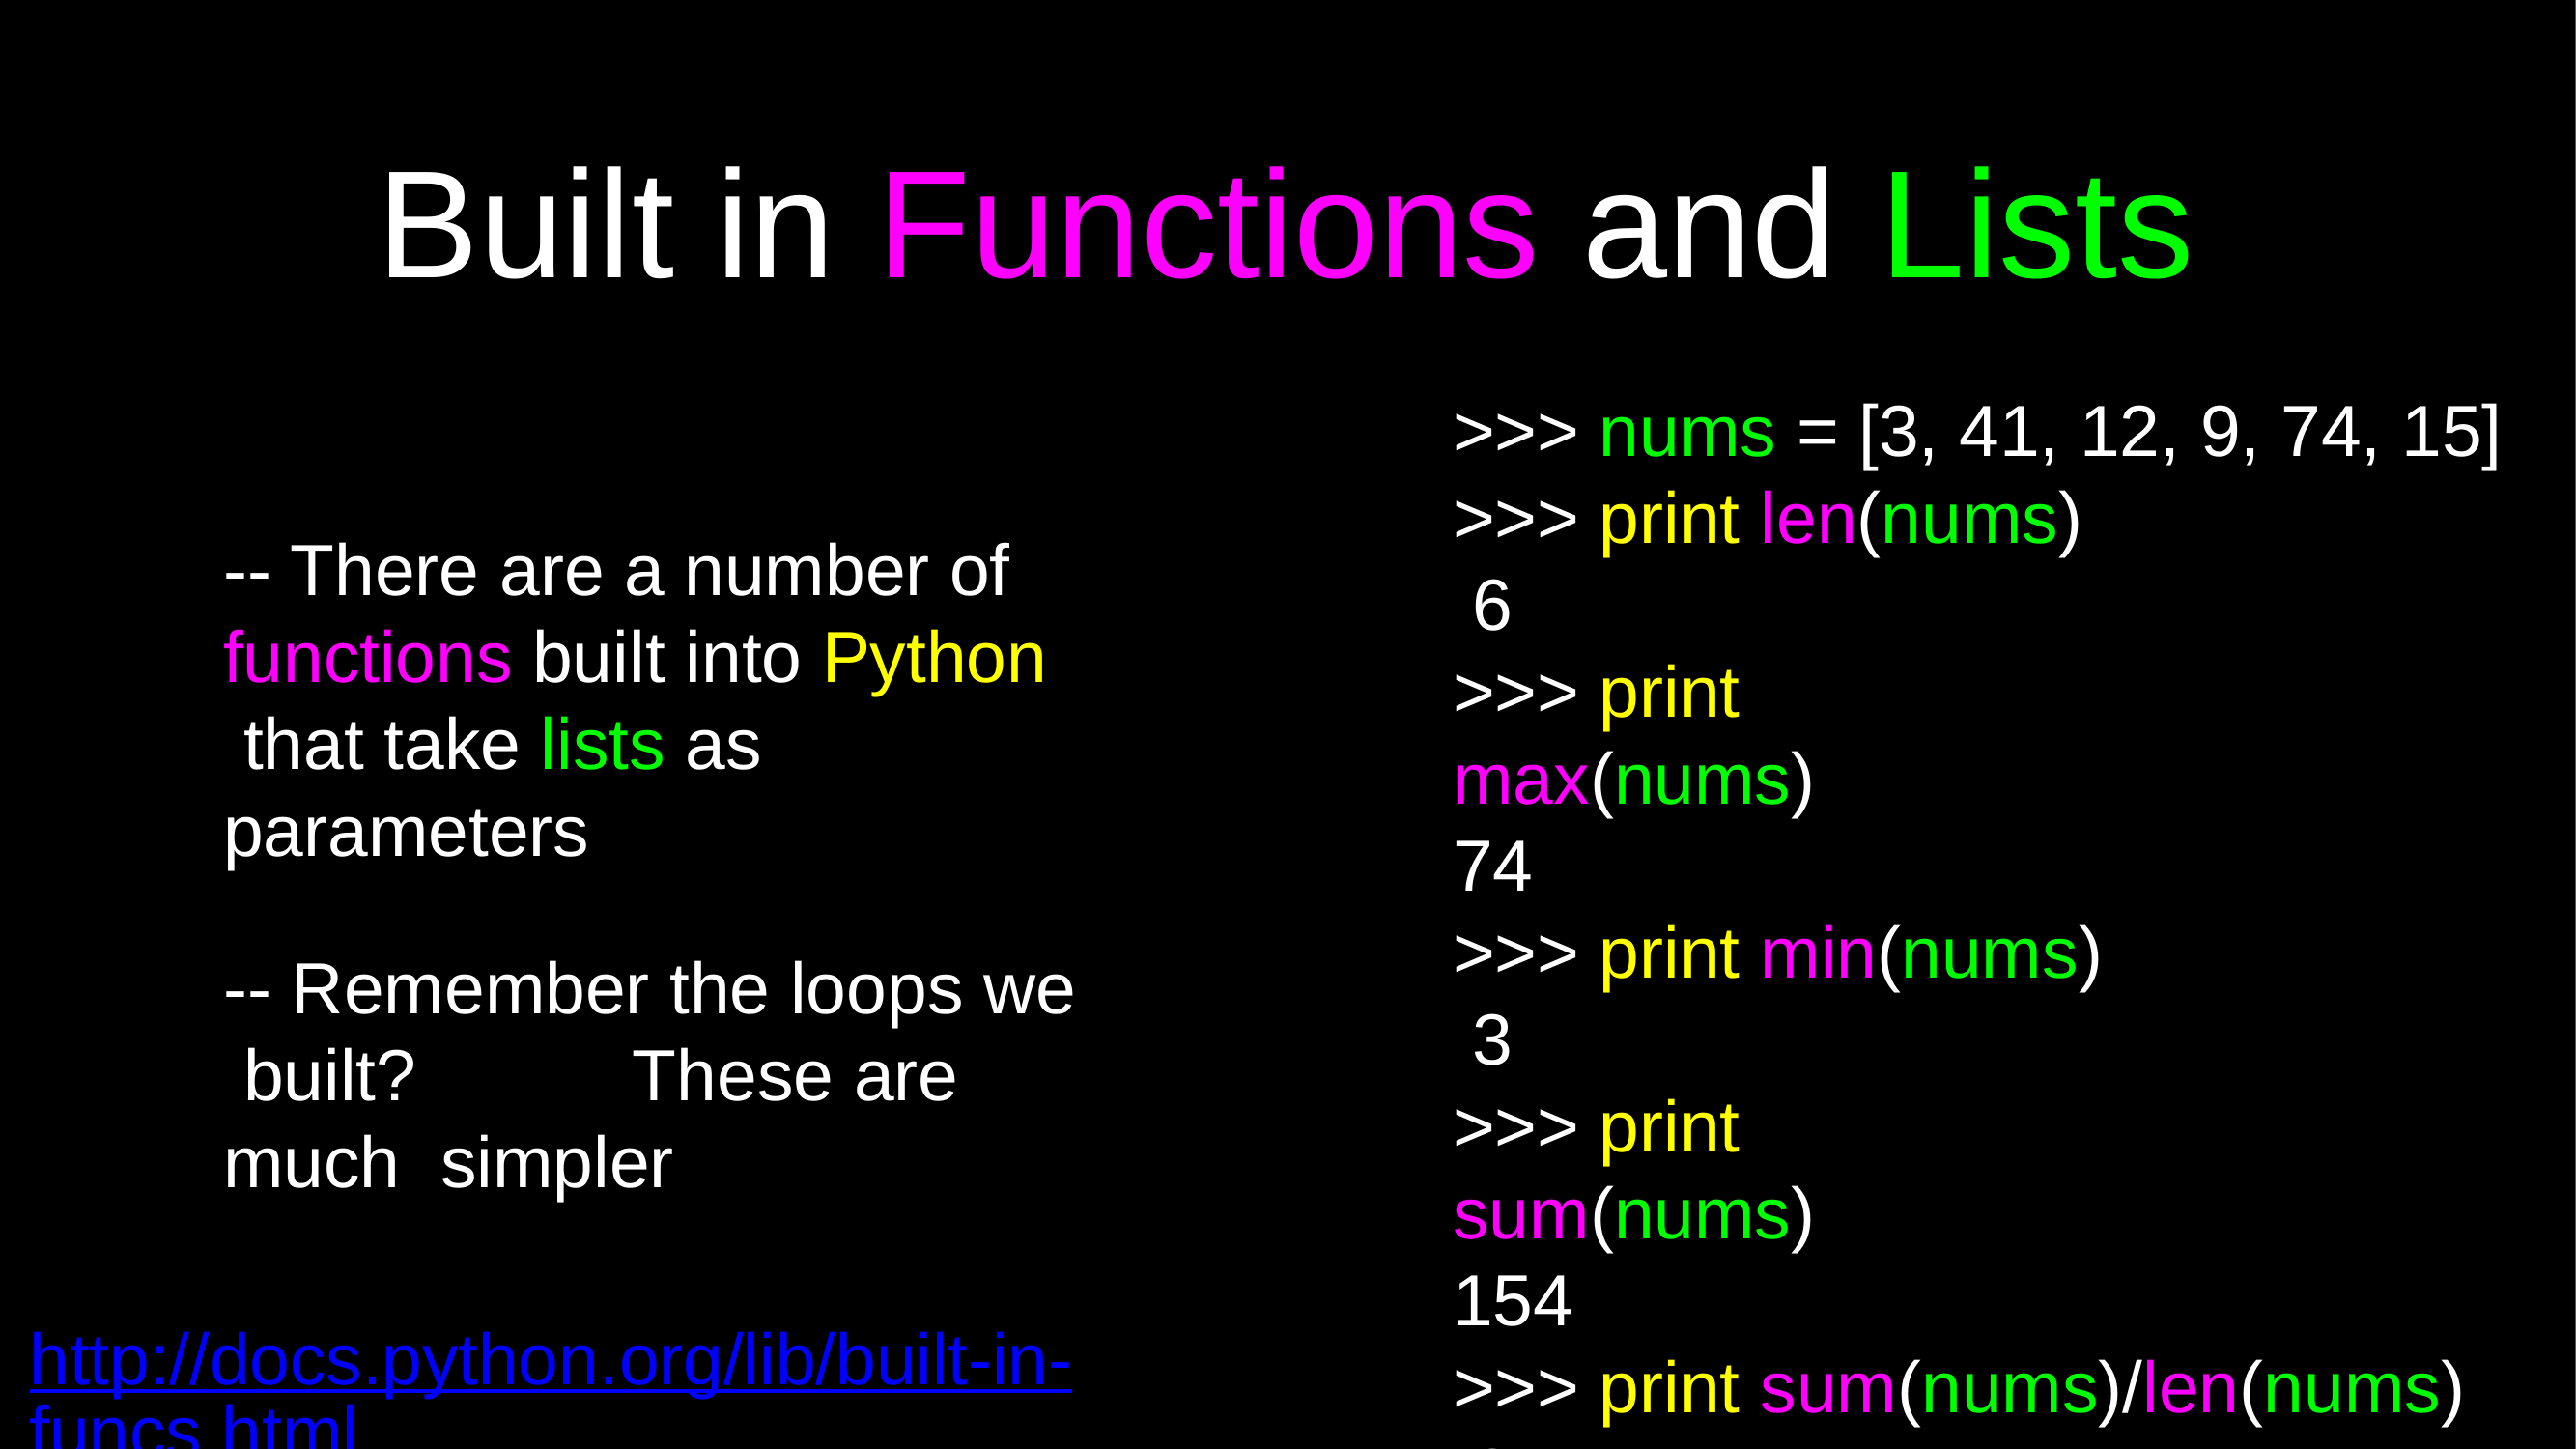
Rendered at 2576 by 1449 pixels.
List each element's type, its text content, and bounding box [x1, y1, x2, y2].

text_box -- There are a number of functions built into Python that take lists as parameters -- Remember the loops we built? These are much simpler http://docs.python.org/lib/built-in-funcs.html [27, 523, 1409, 1400]
title Built in Functions and Lists [375, 124, 2198, 367]
list >>> nums = [3, 41, 12, 9, 74, 15] >>> print len(nums) 6 >>> print max(nums) 74 >>> print min(nums) 3 >>> print sum(nums) 154 >>> print sum(nums)/len(nums) 25 [1451, 384, 2506, 1449]
